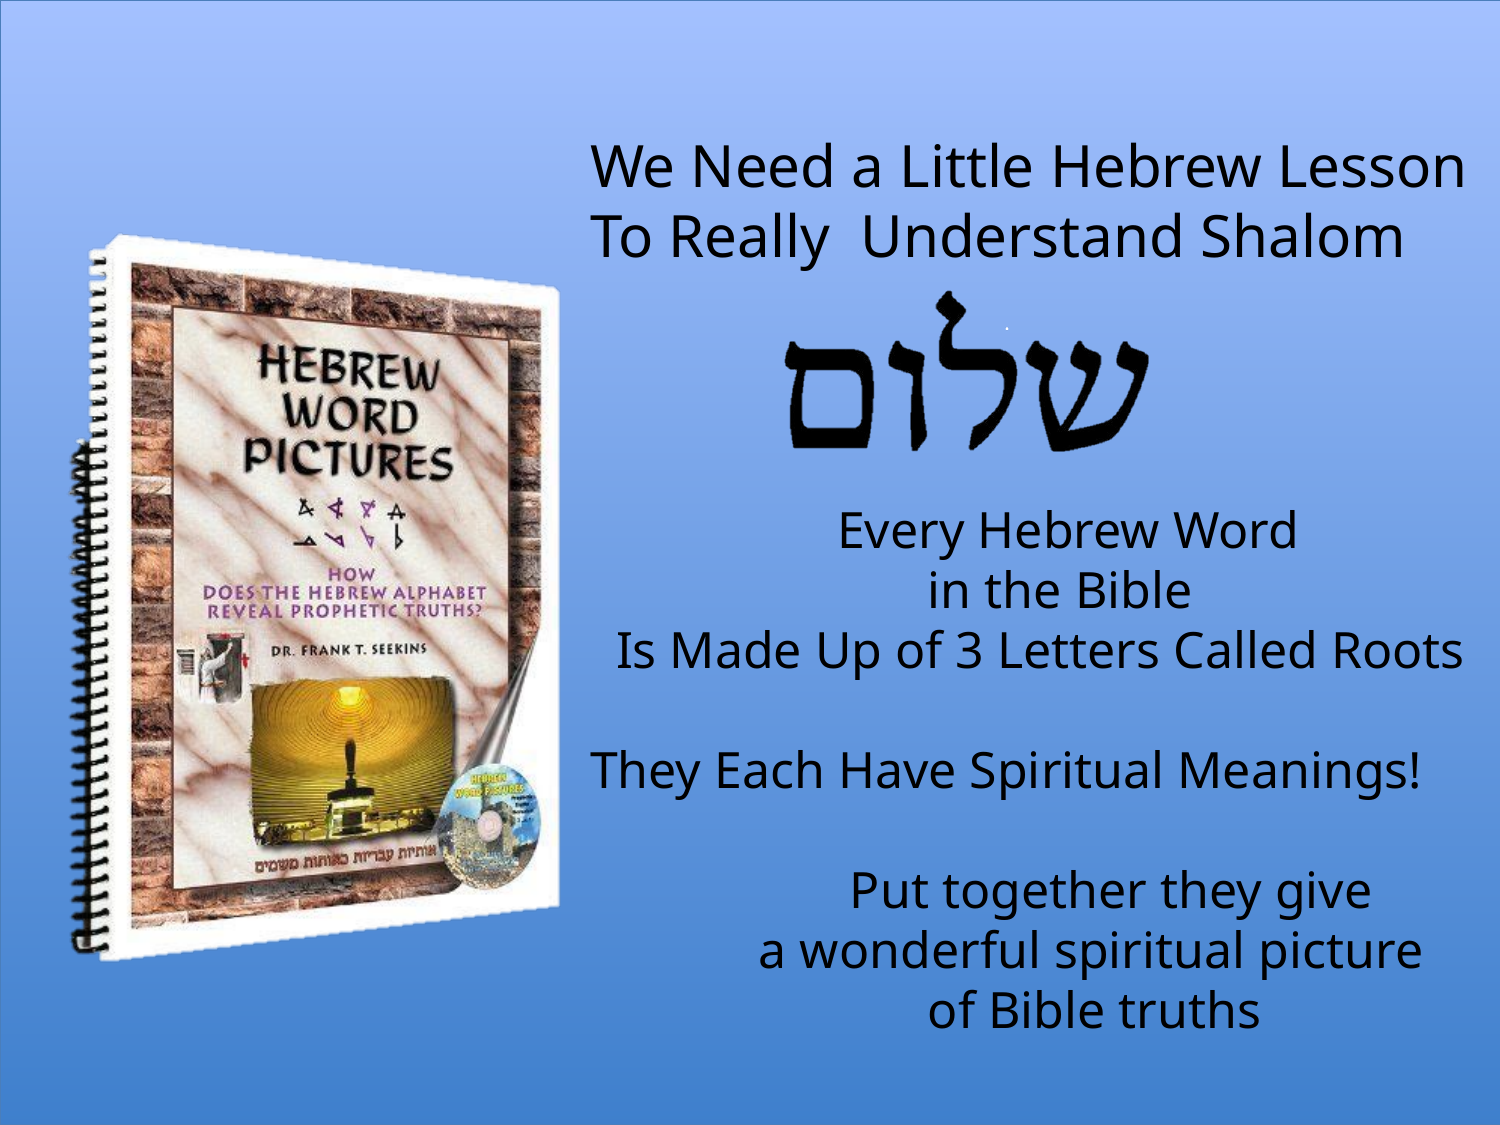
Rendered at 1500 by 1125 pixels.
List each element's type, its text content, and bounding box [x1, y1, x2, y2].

picture [782, 288, 1152, 456]
text_box We Need a Little Hebrew Lesson To Really Understand Shalom Every Hebrew Word in the Bible Is Made Up of 3 Letters Called Roots They Each Have Spiritual Meanings! Put together they give a wonderful spiritual picture of Bible truths [575, 51, 1500, 1107]
text_box [0, 0, 1500, 1125]
picture [54, 220, 576, 974]
